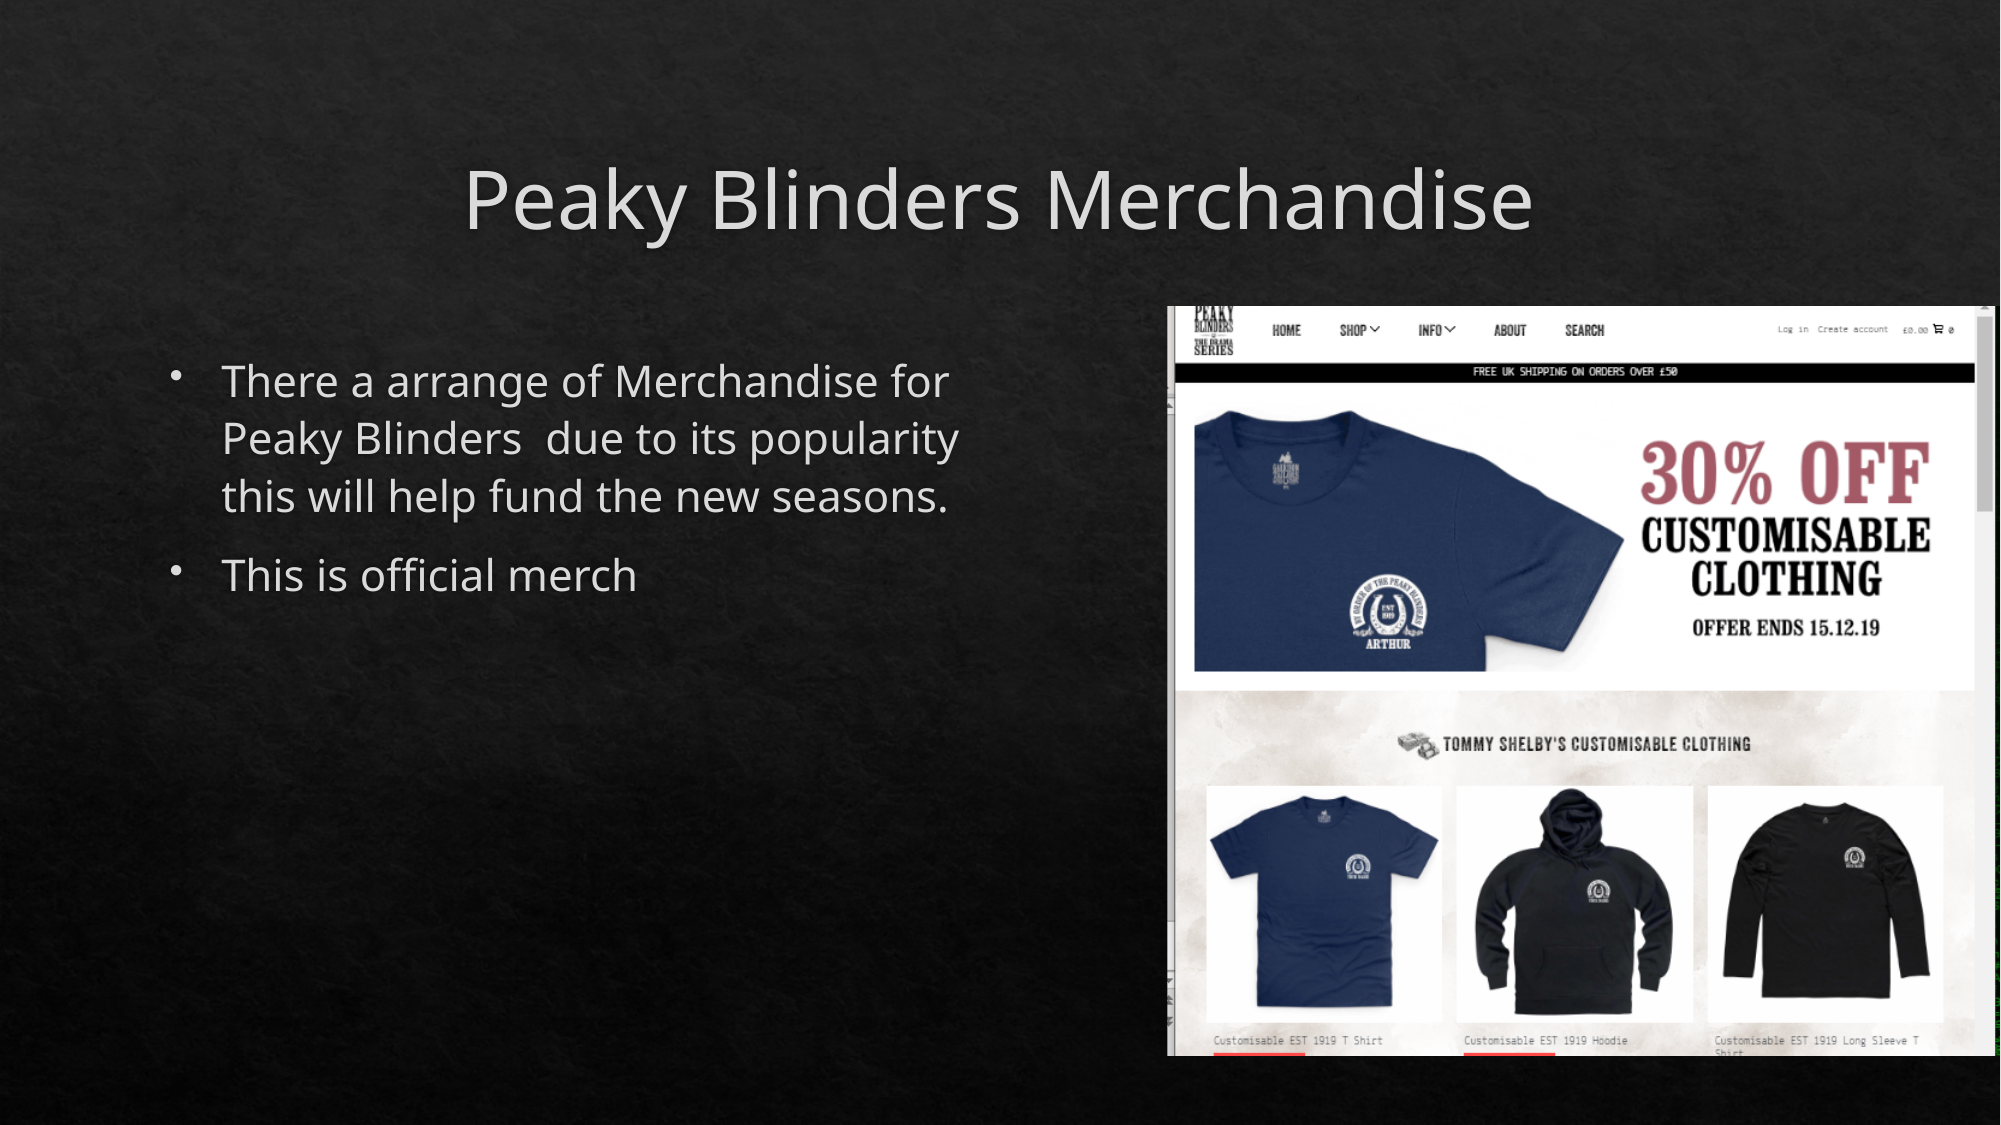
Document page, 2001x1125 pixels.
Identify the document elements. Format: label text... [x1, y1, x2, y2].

title Peaky Blinders Merchandise [149, 99, 1849, 307]
picture [1167, 305, 2000, 1056]
list There a arrange of Merchandise for Peaky Blinders due to its popularity this will help fund the new seasons. This is official merch [149, 340, 1058, 950]
